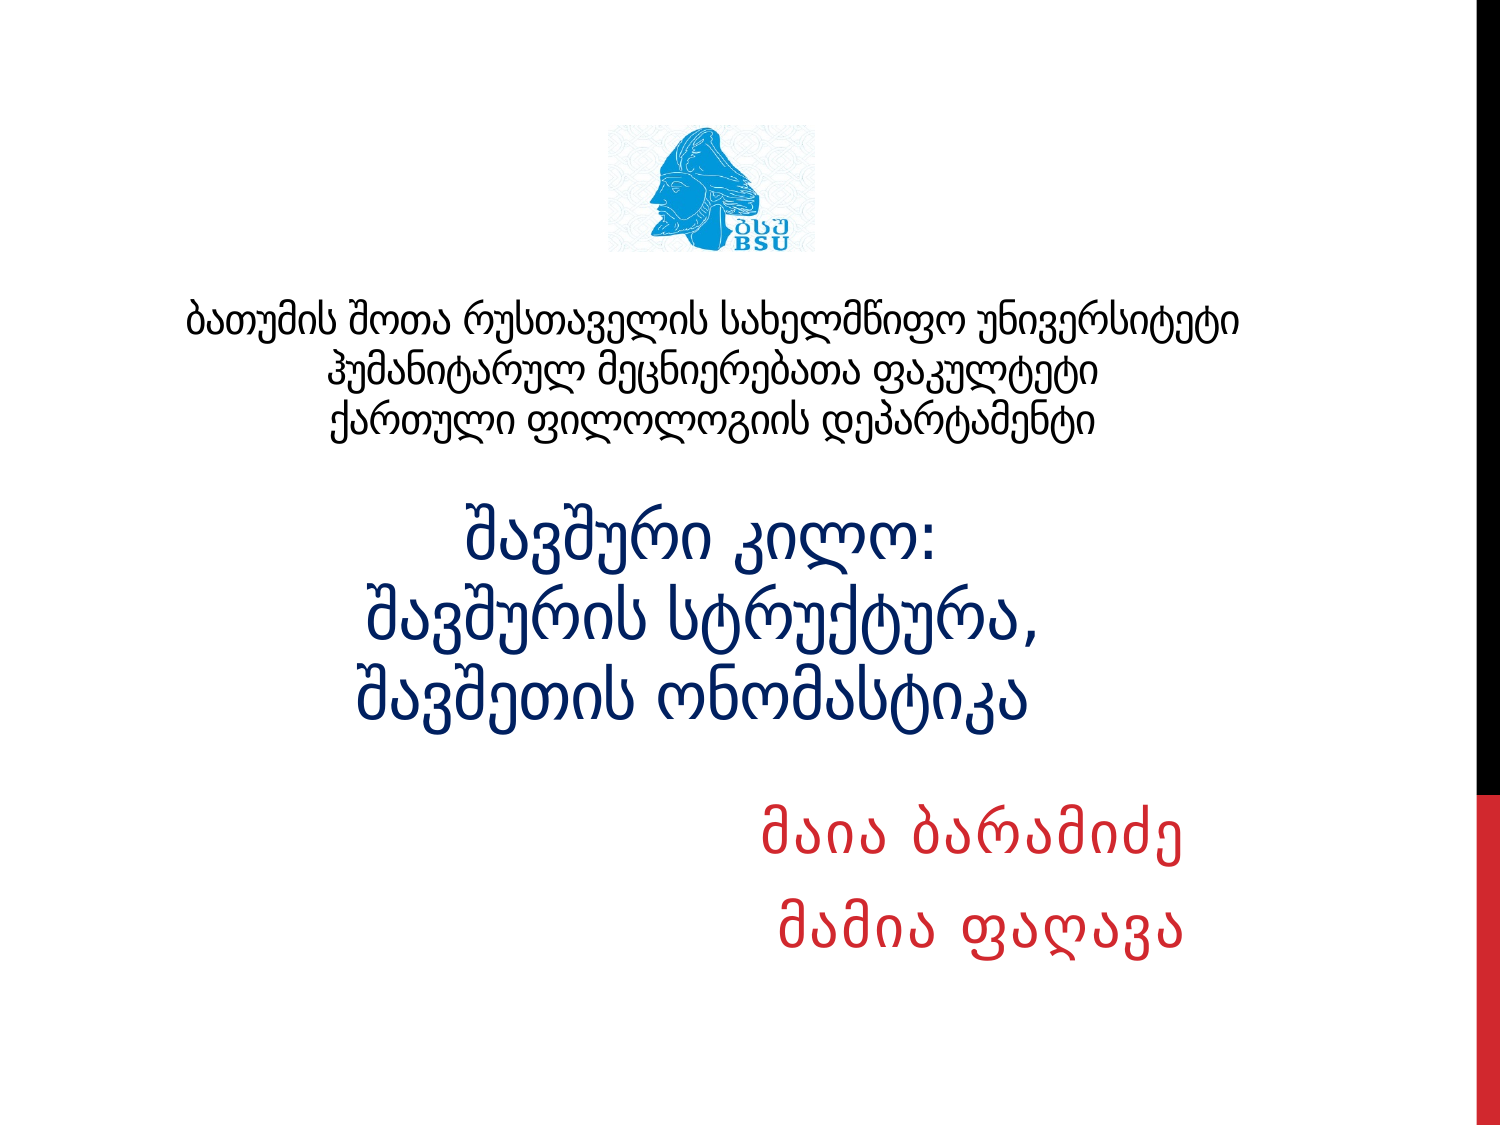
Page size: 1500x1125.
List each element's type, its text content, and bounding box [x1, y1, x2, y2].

title ბათუმის შოთა რუსთაველის სახელმწიფო უნივერსიტეტი ჰუმანიტარულ მეცნიერებათა ფაკულტეტი ქართული ფილოლოგიის დეპარტამენტი შავშური კილო: შავშურის სტრუქტურა, შავშეთის ონომასტიკა [75, 37, 1350, 788]
subtitle მაია ბარამიძე მამია ფაღავა [75, 787, 1200, 938]
picture [607, 124, 816, 252]
